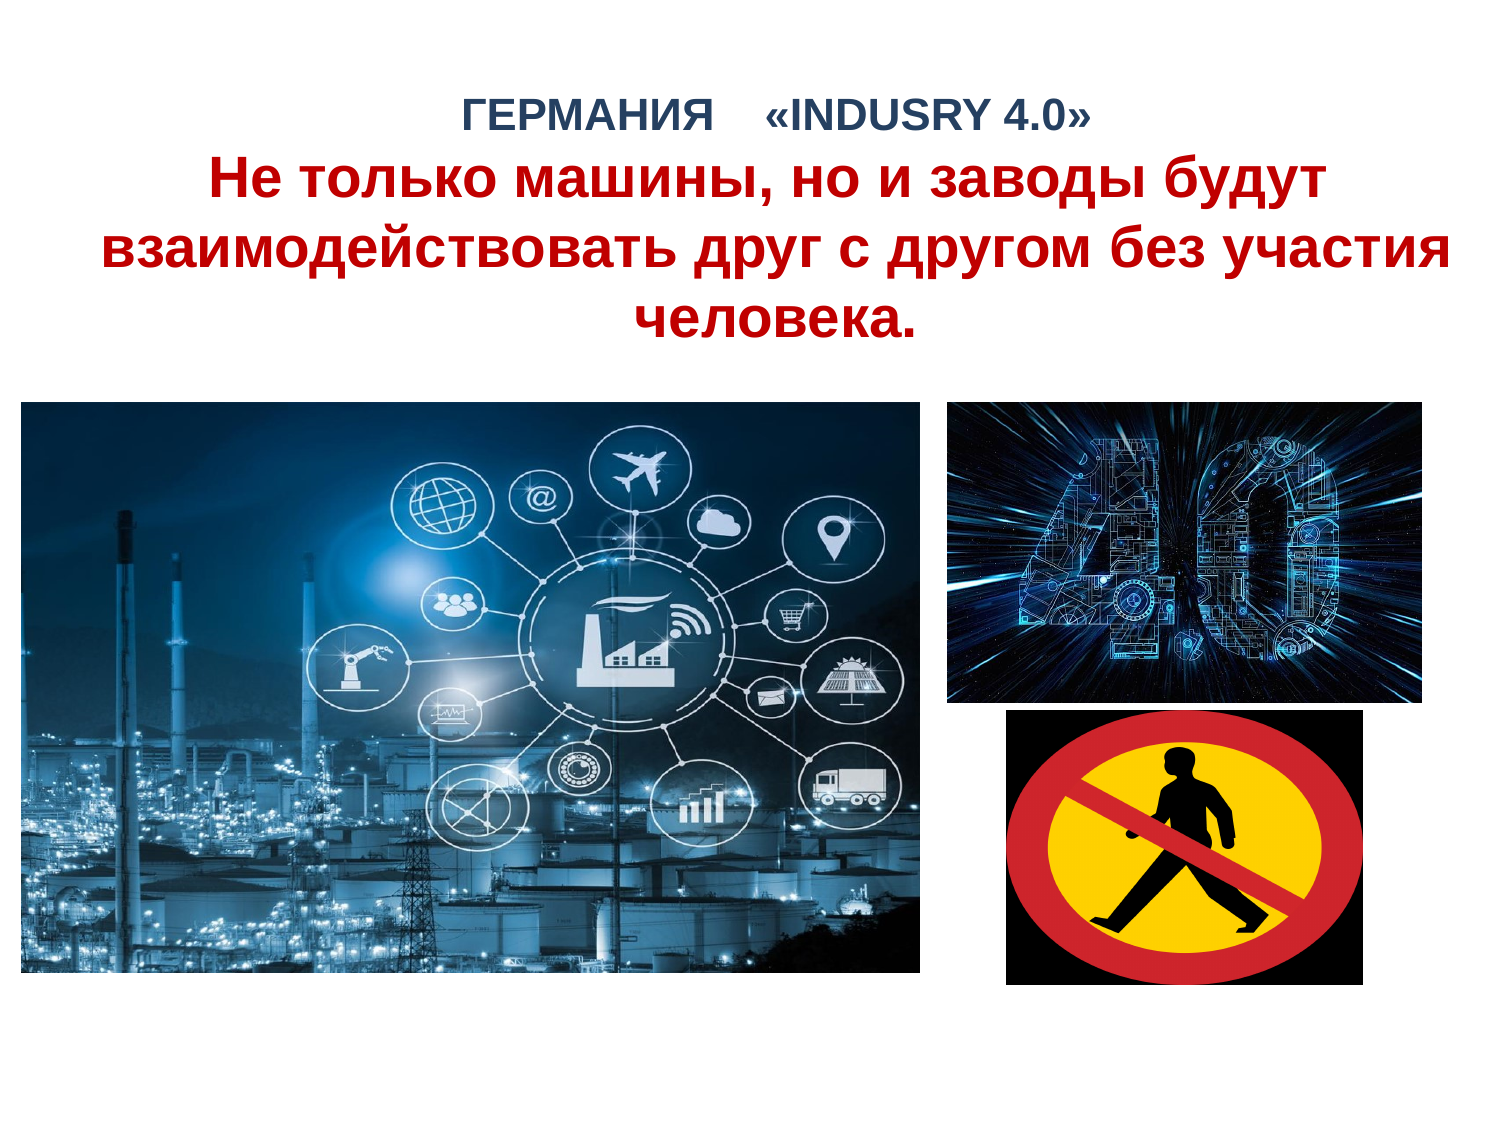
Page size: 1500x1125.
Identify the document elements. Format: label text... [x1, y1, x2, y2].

picture [1006, 710, 1363, 985]
text_box ГЕРМАНИЯ «INDUSRY 4.0» Не только машины, но и заводы будут взаимодействовать друг с другом без участия человека. [51, 78, 1500, 356]
picture [21, 402, 920, 973]
picture [947, 402, 1422, 703]
